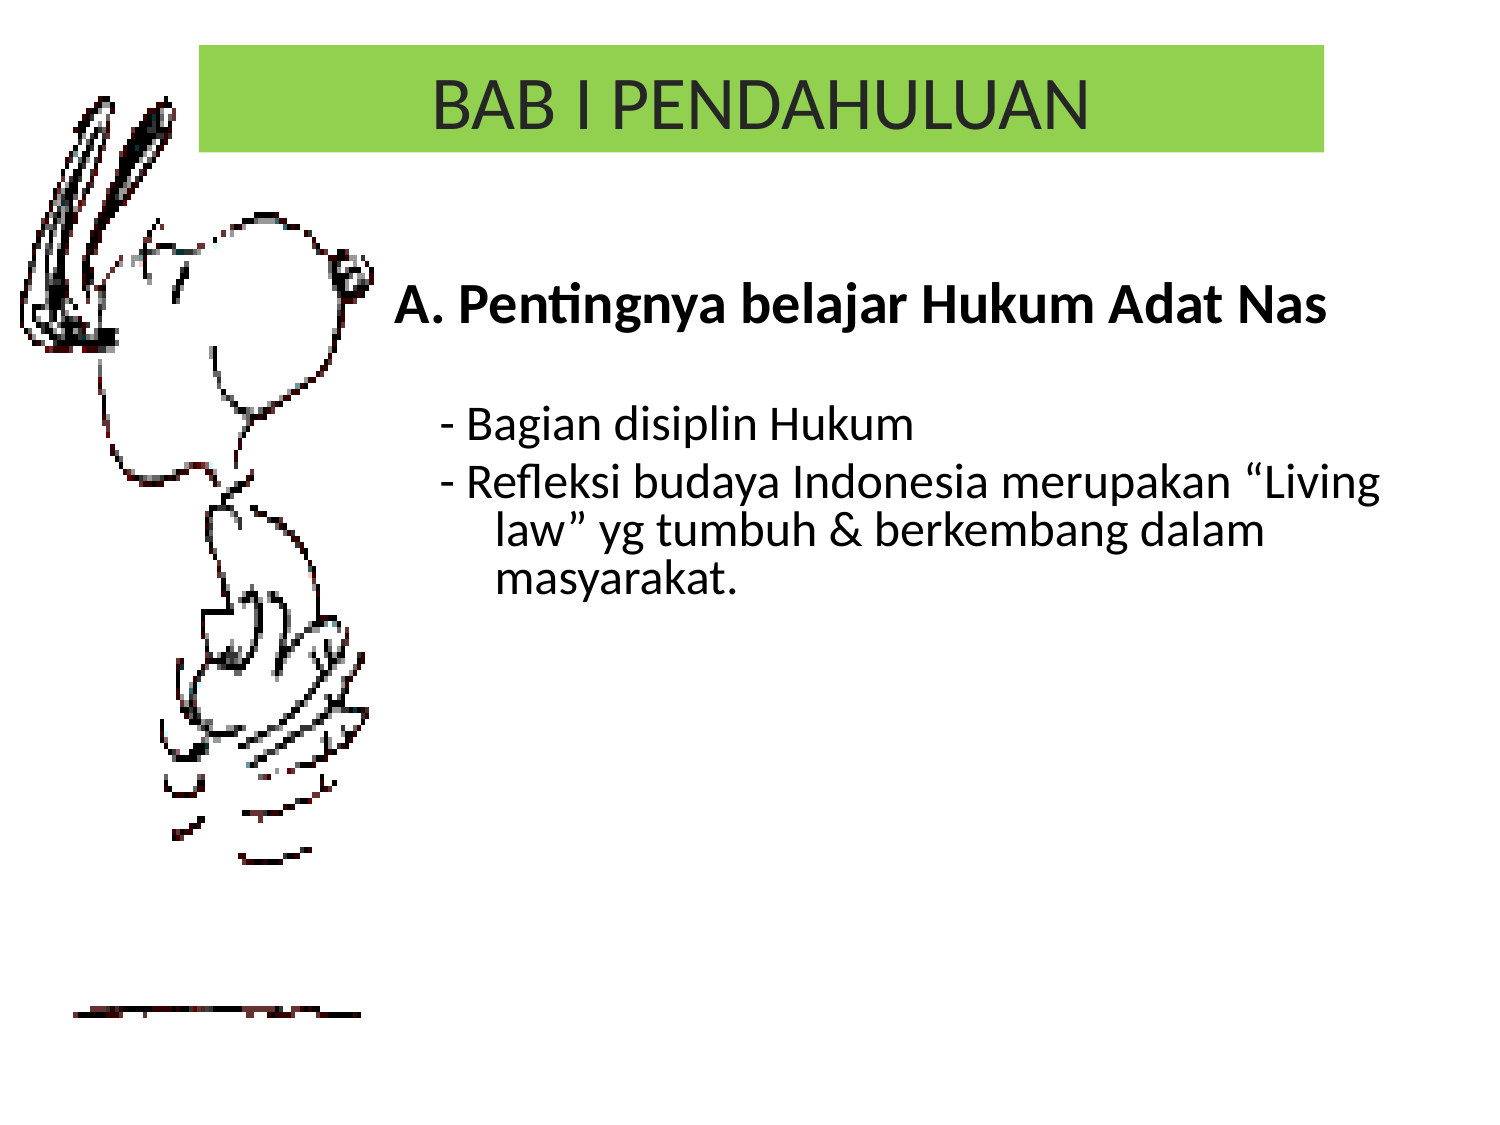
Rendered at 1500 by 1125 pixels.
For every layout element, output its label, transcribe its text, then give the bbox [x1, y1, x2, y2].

picture [0, 0, 411, 1055]
list A. Pentingnya belajar Hukum Adat Nas - Bagian disiplin Hukum - Refleksi budaya Indonesia merupakan “Living law” yg tumbuh & berkembang dalam masyarakat. [415, 199, 1430, 844]
title BAB I PENDAHULUAN [415, 45, 1325, 153]
